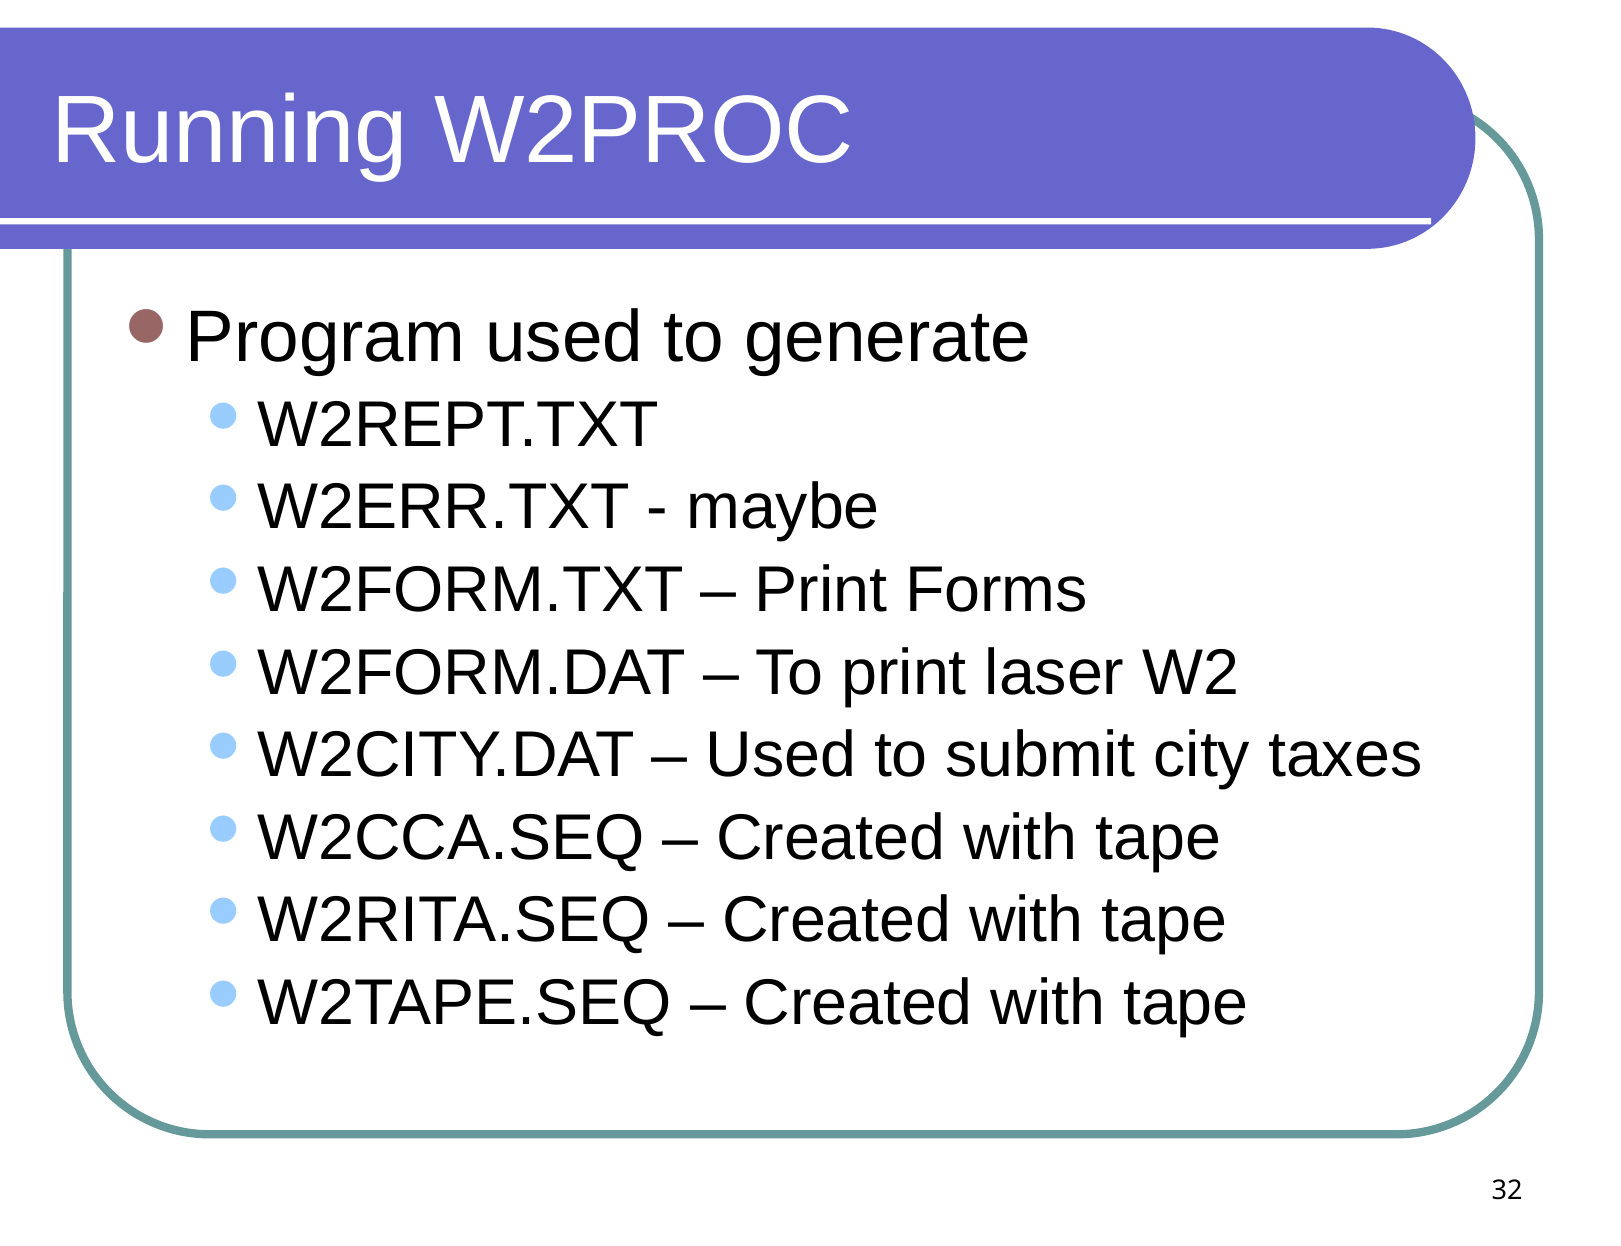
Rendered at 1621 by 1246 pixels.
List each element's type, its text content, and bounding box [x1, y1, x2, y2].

title Running W2PROC [34, 41, 1455, 208]
slide_number 32 [1160, 1134, 1540, 1218]
list Program used to generate W2REPT.TXT W2ERR.TXT - maybe W2FORM.TXT – Print Forms W2FORM.DAT – To print laser W2 W2CITY.DAT – Used to submit city taxes W2CCA.SEQ – Created with tape W2RITA.SEQ – Created with tape W2TAPE.SEQ – Created with tape [107, 290, 1513, 1094]
